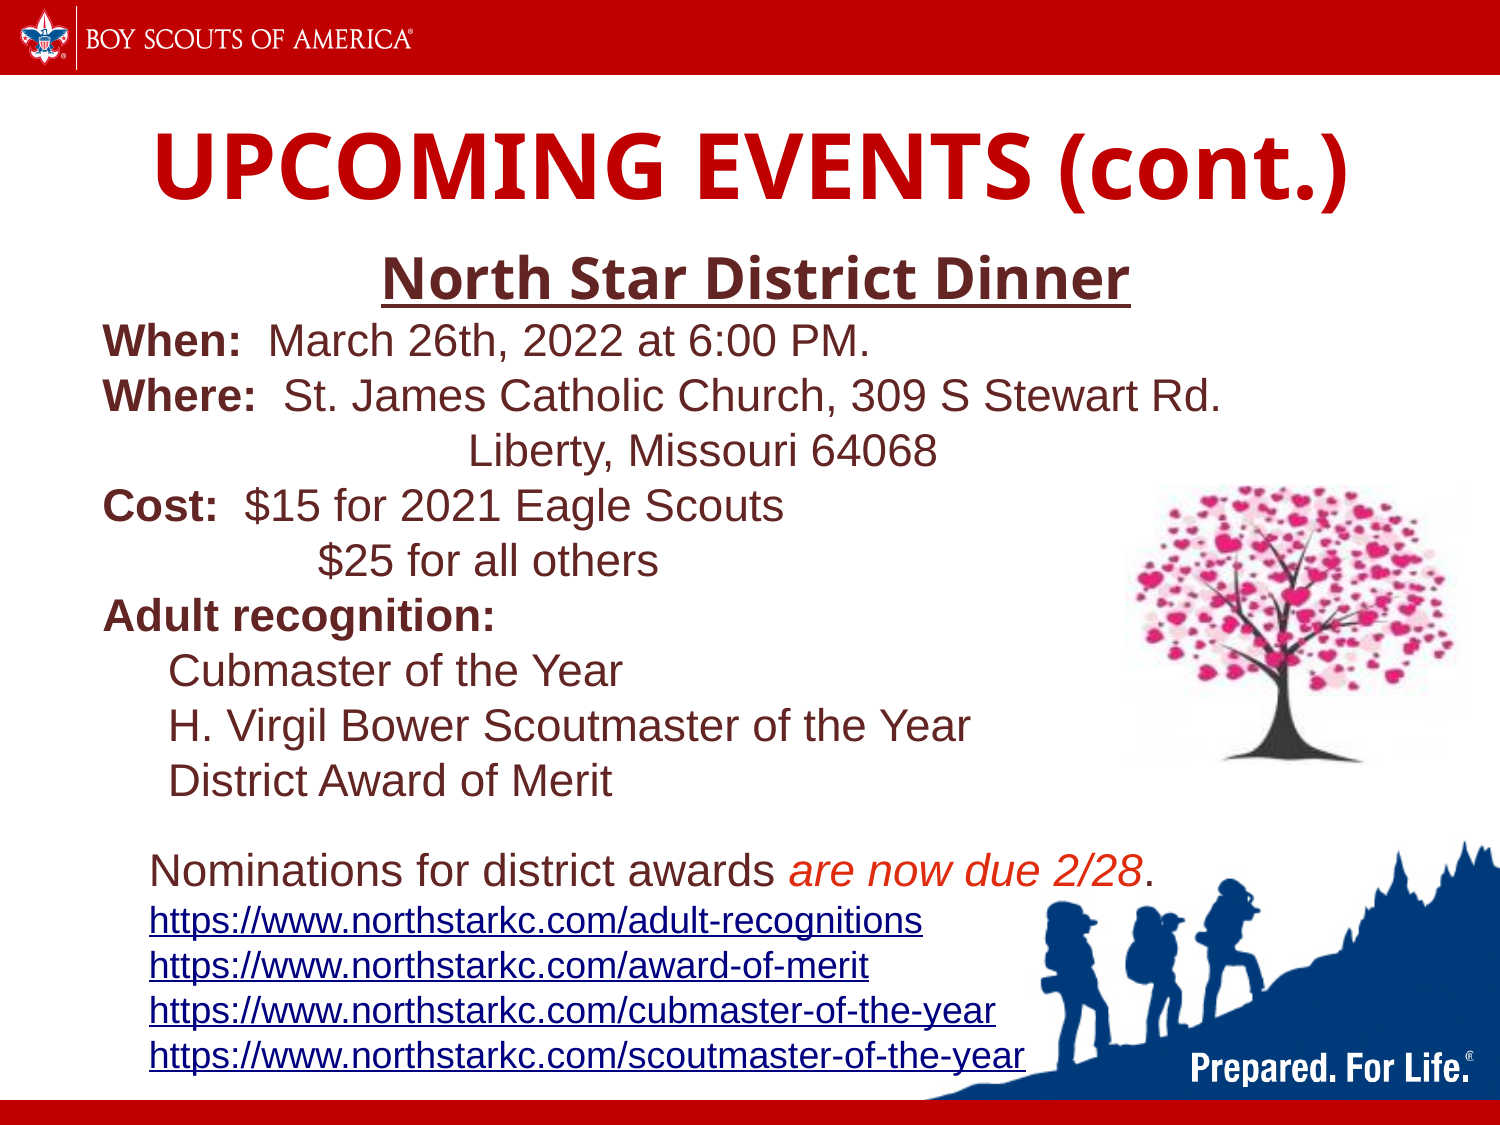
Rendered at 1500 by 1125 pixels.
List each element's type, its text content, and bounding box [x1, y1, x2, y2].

picture [924, 832, 1500, 1100]
picture [20, 6, 413, 70]
text_box North Star District Dinner When: March 26th, 2022 at 6:00 PM. Where: St. James Catholic Church, 309 S Stewart Rd. Liberty, Missouri 64068 Cost: $15 for 2021 Eagle Scouts $25 for all others Adult recognition: Cubmaster of the Year H. Virgil Bower Scoutmaster of the Year District Award of Merit Nominations for district awards are now due 2/28. https://www.northstarkc.com/adult-recognitions https://www.northstarkc.com/award-of-merit https://www.northstarkc.com/cubmaster-of-the-year https://www.northstarkc.com/scoutmaster-of-the-year [87, 233, 1425, 1083]
picture [1124, 484, 1466, 765]
title UPCOMING EVENTS (cont.) [75, 87, 1425, 238]
